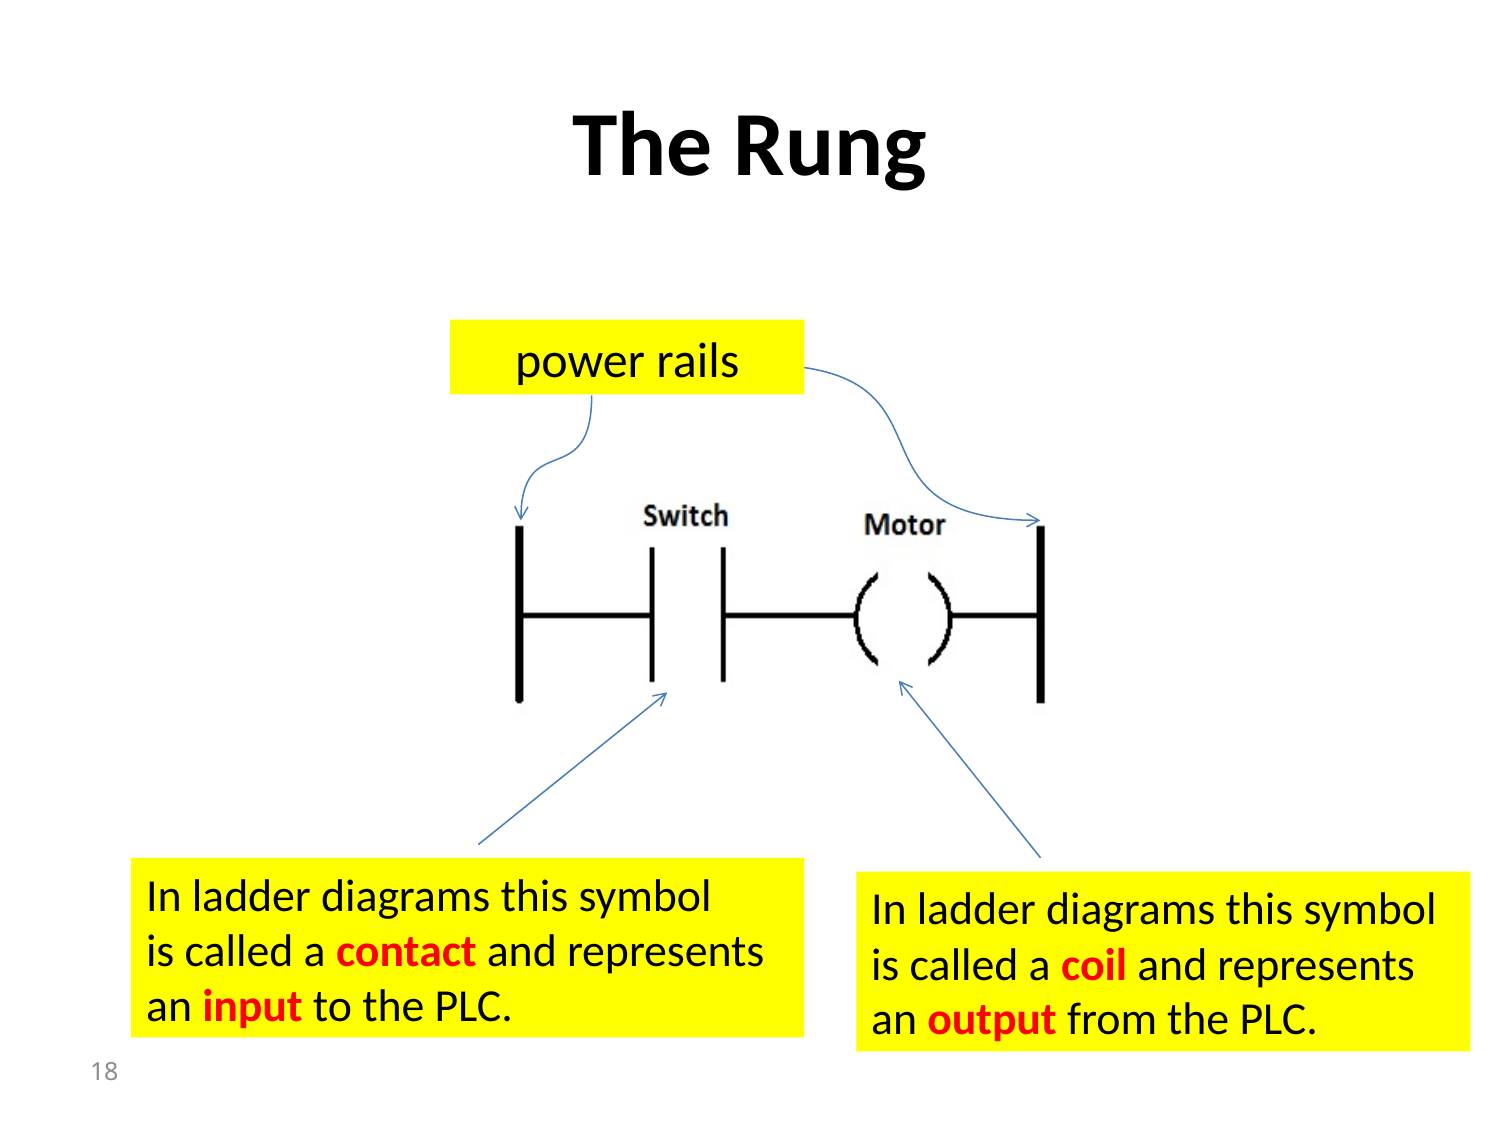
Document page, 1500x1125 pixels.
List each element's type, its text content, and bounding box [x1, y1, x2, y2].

slide_number 18 [75, 1042, 425, 1103]
text_box In ladder diagrams this symbol is called a coil and represents an output from the PLC. [856, 871, 1471, 1052]
picture [501, 475, 1058, 717]
text_box In ladder diagrams this symbol is called a contact and represents an input to the PLC. [131, 857, 805, 1038]
title The Rung [75, 45, 1425, 233]
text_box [477, 692, 668, 845]
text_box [493, 422, 619, 494]
text_box power rails [449, 319, 805, 395]
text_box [898, 680, 1041, 858]
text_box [756, 364, 1041, 521]
